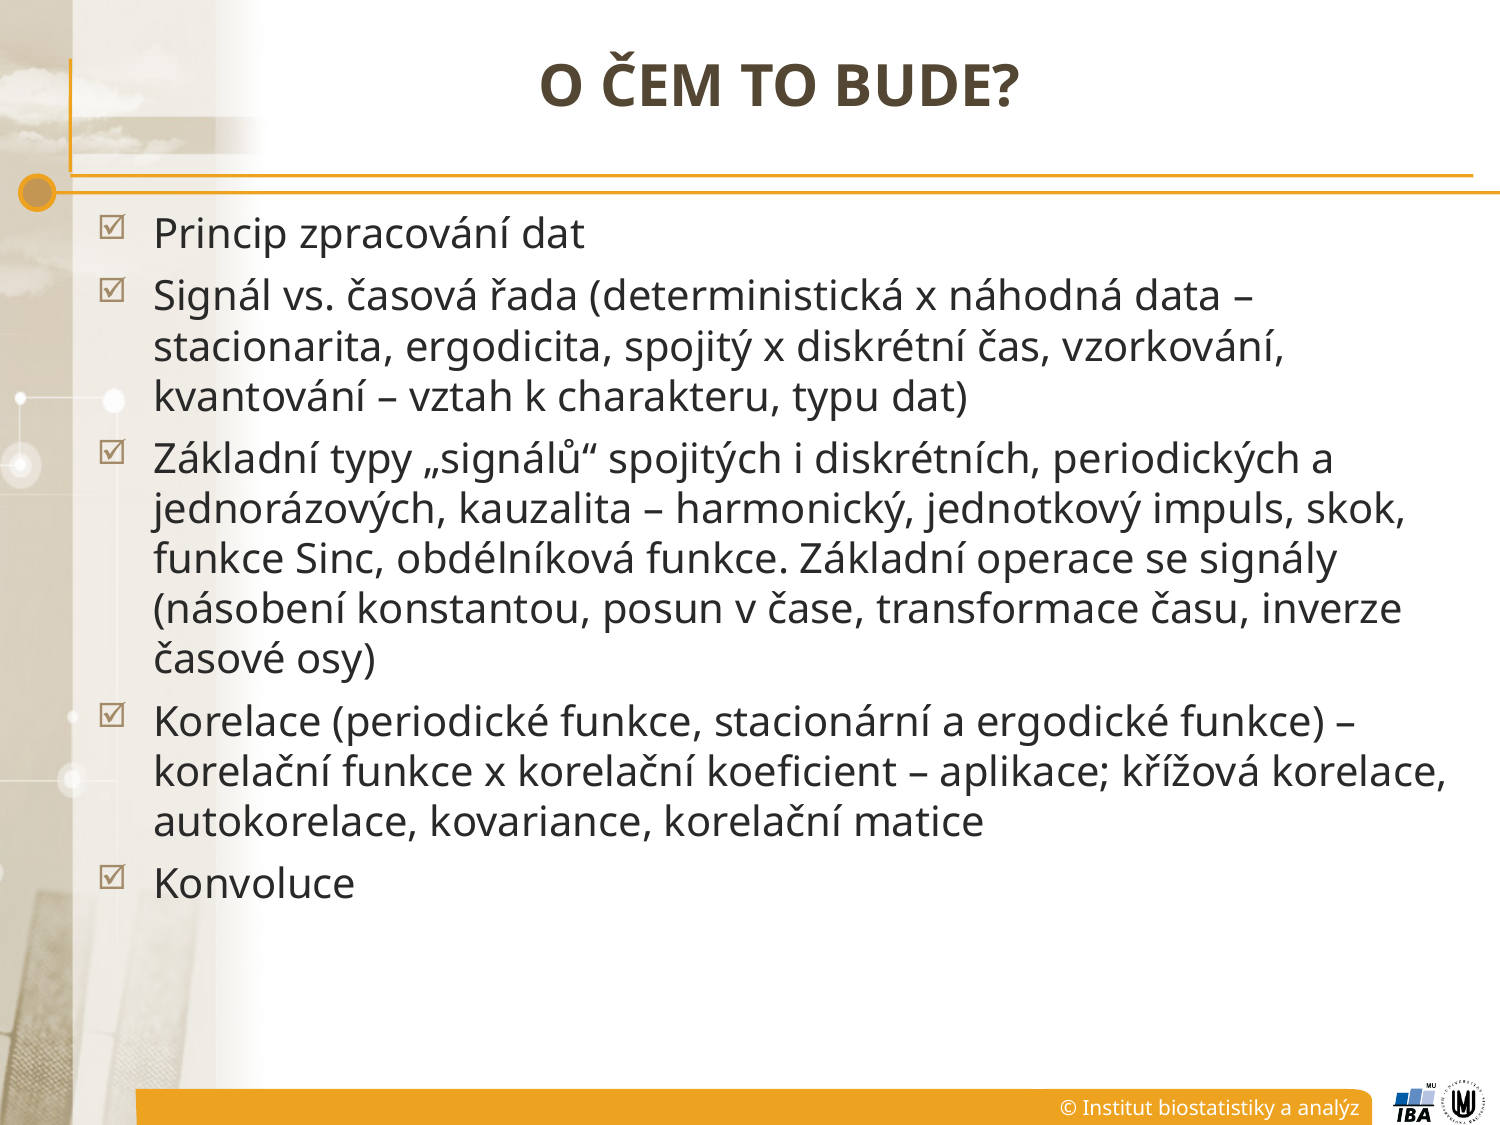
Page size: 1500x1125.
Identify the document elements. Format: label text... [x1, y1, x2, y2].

list Princip zpracování dat Signál vs. časová řada (deterministická x náhodná data – stacionarita, ergodicita, spojitý x diskrétní čas, vzorkování, kvantování – vztah k charakteru, typu dat) Základní typy „signálů“ spojitých i diskrétních, periodických a jednorázových, kauzalita – harmonický, jednotkový impuls, skok, funkce Sinc, obdélníková funkce. Základní operace se signály (násobení konstantou, posun v čase, transformace času, inverze časové osy) Korelace (periodické funkce, stacionární a ergodické funkce) – korelační funkce x korelační koeficient – aplikace; křížová korelace, autokorelace, kovariance, korelační matice Konvoluce [81, 198, 1483, 1048]
picture [0, 0, 278, 1125]
picture [1441, 1080, 1485, 1124]
title O čem to bude? [82, 9, 1477, 165]
picture [1393, 1083, 1436, 1122]
